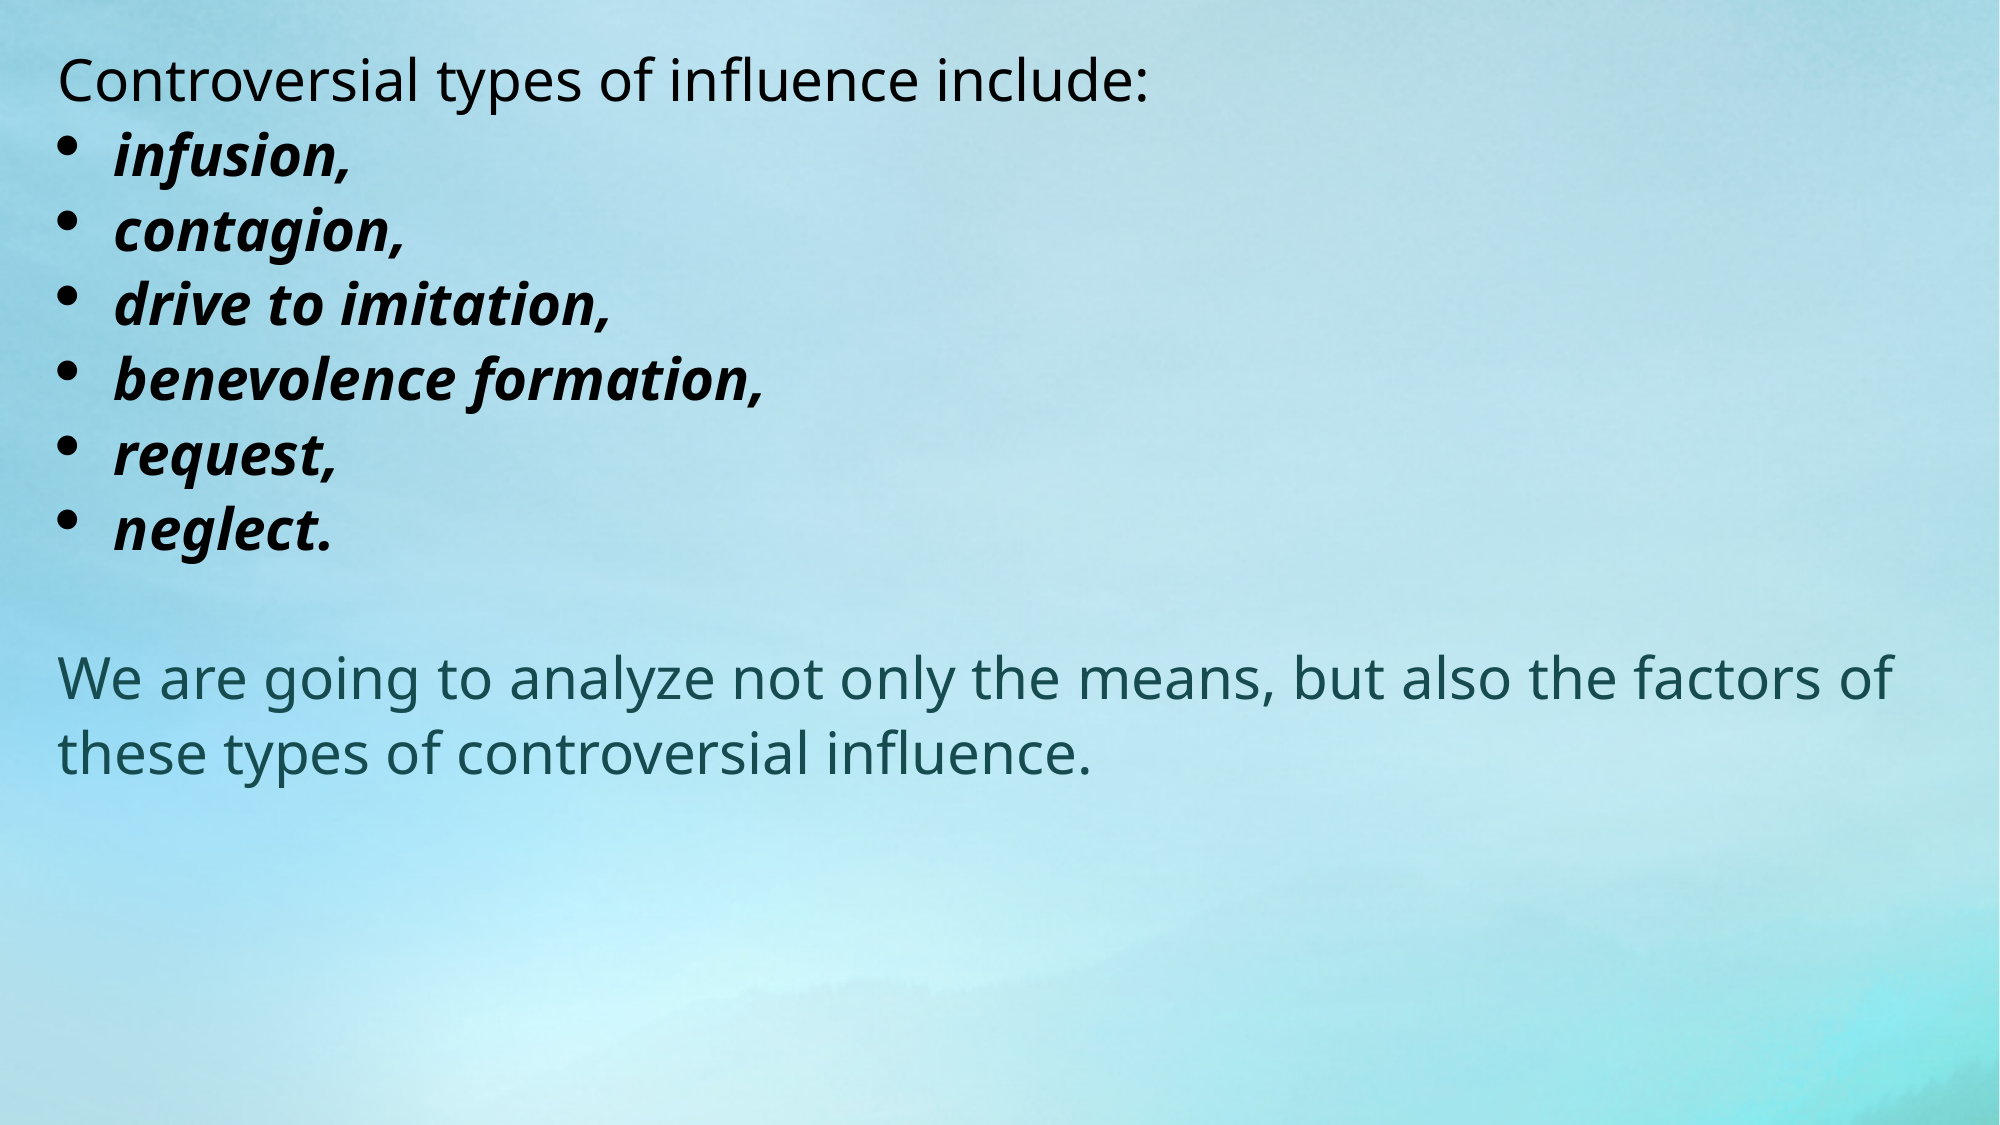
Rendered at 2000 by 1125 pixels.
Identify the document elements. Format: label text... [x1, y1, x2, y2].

picture [0, 0, 2000, 1125]
text_box Controversial types of influence include: infusion, contagion, drive to imitation, benevolence formation, request, neglect. We are going to analyze not only the means, but also the factors of these types of controversial influence. [42, 30, 1910, 794]
